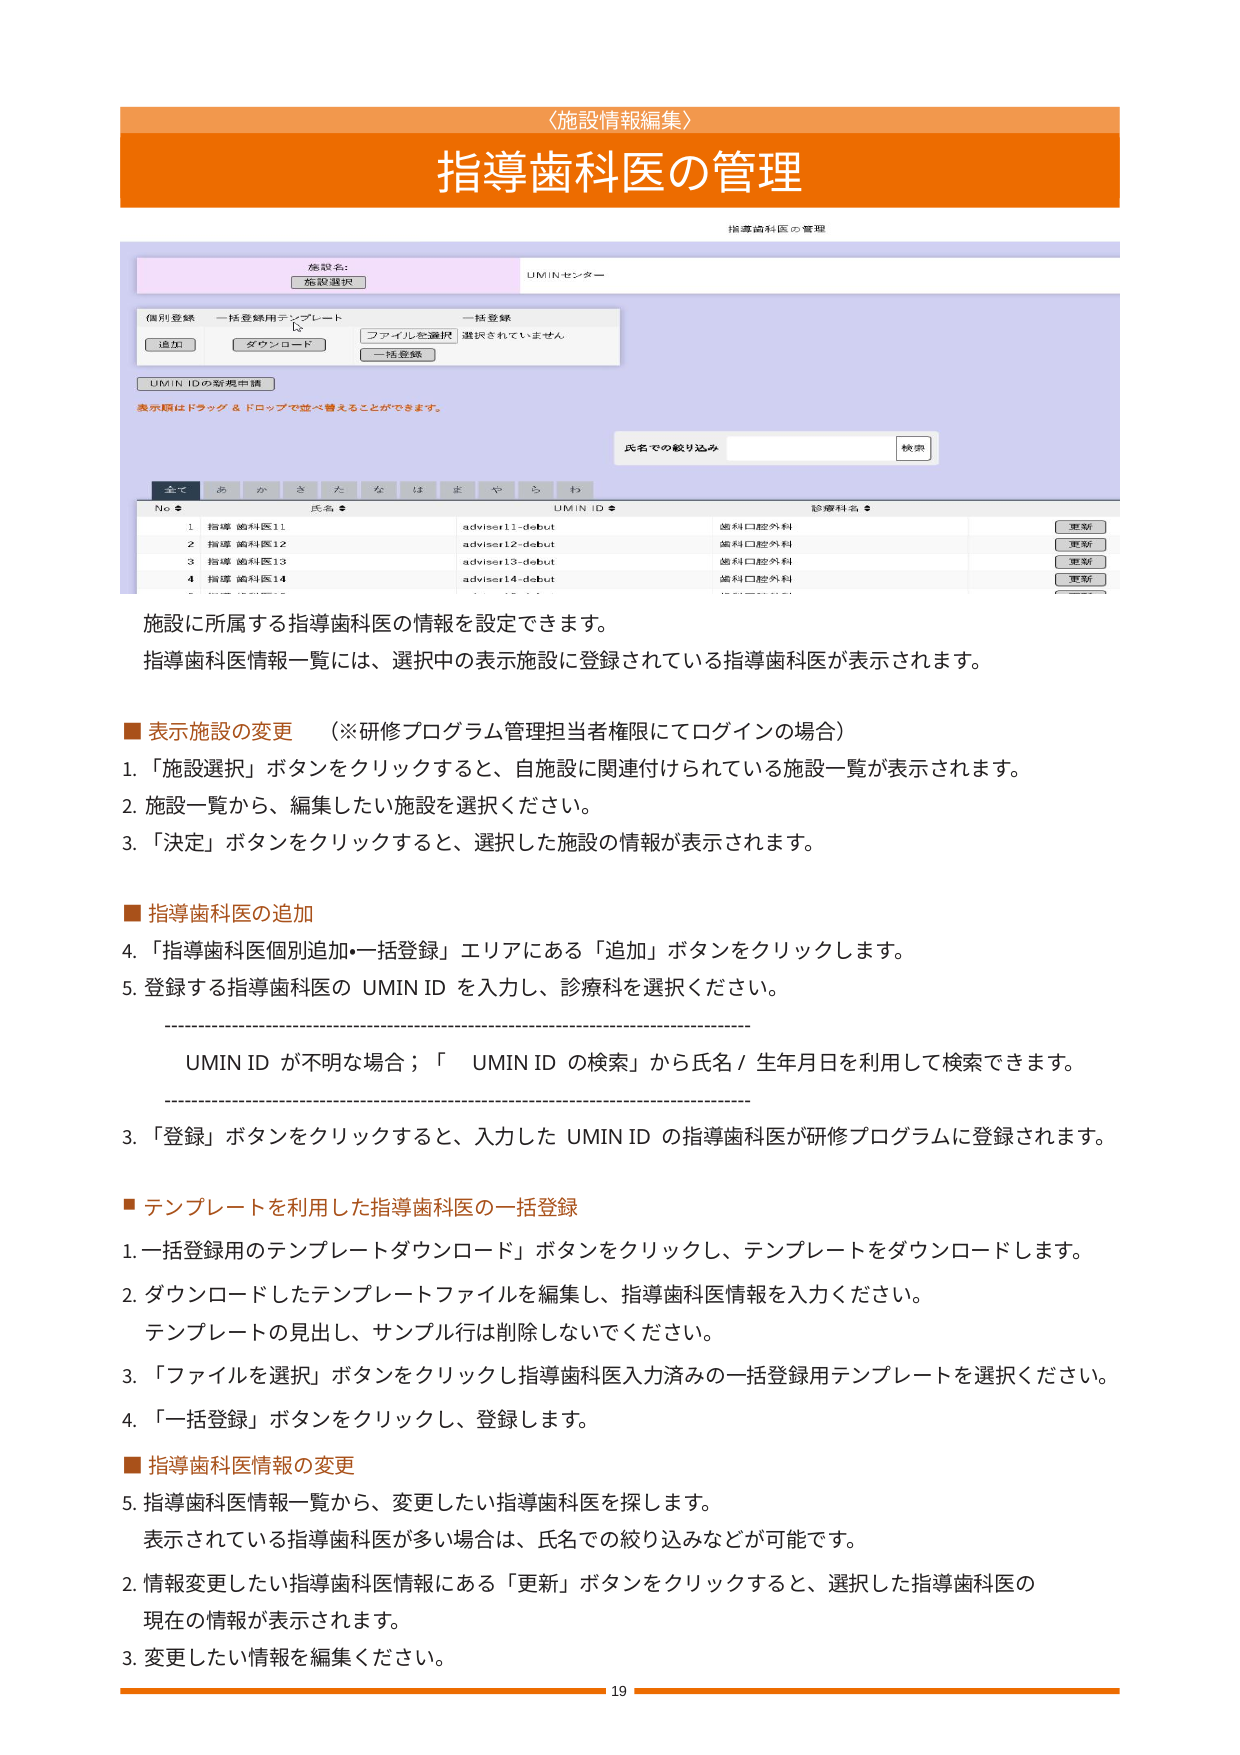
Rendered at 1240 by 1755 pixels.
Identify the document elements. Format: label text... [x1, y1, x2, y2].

text_box 〈施設情報編集〉 [120, 106, 1120, 134]
text_box 施設に所属する指導歯科医の情報を設定できます。 指導歯科医情報一覧には、選択中の表示施設に登録されている指導歯科医が表示されます。 ■表示施設の変更 （※研修プログラム管理担当者権限にてログインの場合） 「施設選択」ボタンをクリックすると、自施設に関連付けられている施設一覧が表示されます。 施設一覧から、編集したい施設を選択ください。 「決定」ボタンをクリックすると、選択した施設の情報が表示されます。 ■指導歯科医の追加 「指導歯科医個別追加・一括登録」エリアにある「追加」ボタンをクリックします。 登録する指導歯科医の UMIN ID を入力し、診療科を選択ください。 --------------------------------------------------------------------------------------- UMIN ID が不明な場合；「 UMIN ID の検索」から氏名/ 生年月日を利用して検索できます。 --------------------------------------------------------------------------------------- 「登録」ボタンをクリックすると、入力した UMIN ID の指導歯科医が研修プログラムに登録されます。 テンプレートを利用した指導歯科医の一括登録 一括登録用のテンプレートダウンロード」ボタンをクリックし、テンプレートをダウンロードします。 ダウンロードしたテンプレートファイルを編集し、指導歯科医情報を入力ください。 テンプレートの見出し、サンプル行は削除しないでください。 「ファイルを選択」ボタンをクリックし指導歯科医入力済みの一括登録用テンプレートを選択ください。 「一括登録」ボタンをクリックし、登録します。 ■指導歯科医情報の変更 指導歯科医情報一覧から、変更したい指導歯科医を探します。 表示されている指導歯科医が多い場合は、氏名での絞り込みなどが可能です。 情報変更したい指導歯科医情報にある「更新」ボタンをクリックすると、選択した指導歯科医の 現在の情報が表示されます。 変更したい情報を編集ください。 [120, 596, 1135, 1670]
text_box 指導歯科医の管理 [120, 137, 1120, 199]
slide_number 19 [604, 1681, 636, 1755]
text_box [120, 199, 1120, 208]
picture [120, 218, 1120, 594]
